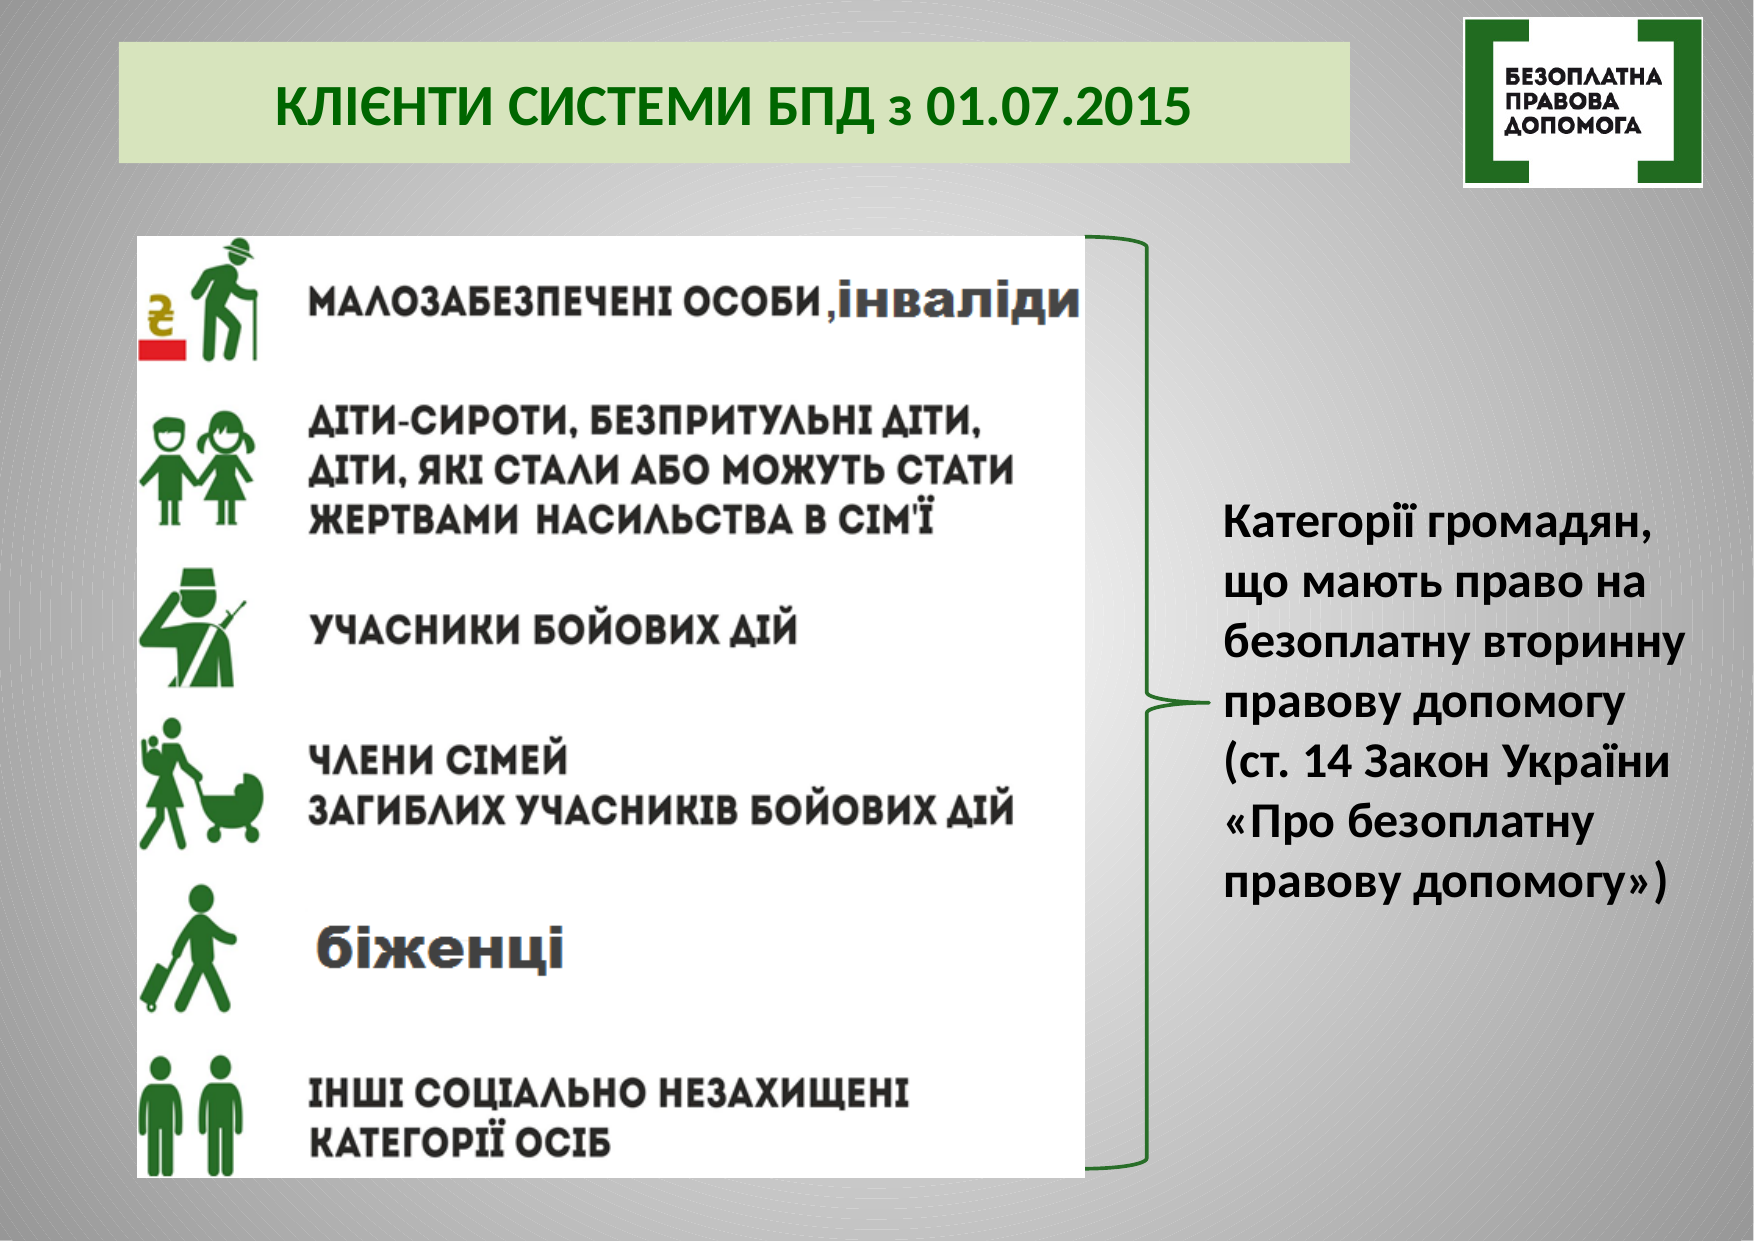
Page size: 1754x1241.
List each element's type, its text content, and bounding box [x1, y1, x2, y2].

text_box [1084, 235, 1208, 1170]
text_box Категорії громадян, що мають право на безоплатну вторинну правову допомогу (ст. 14 Закон України «Про безоплатну правову допомогу») [1208, 480, 1703, 915]
picture [1462, 17, 1704, 188]
picture [137, 236, 1085, 1178]
text_box КЛІЄНТИ СИСТЕМИ БПД з 01.07.2015 [118, 41, 1350, 164]
